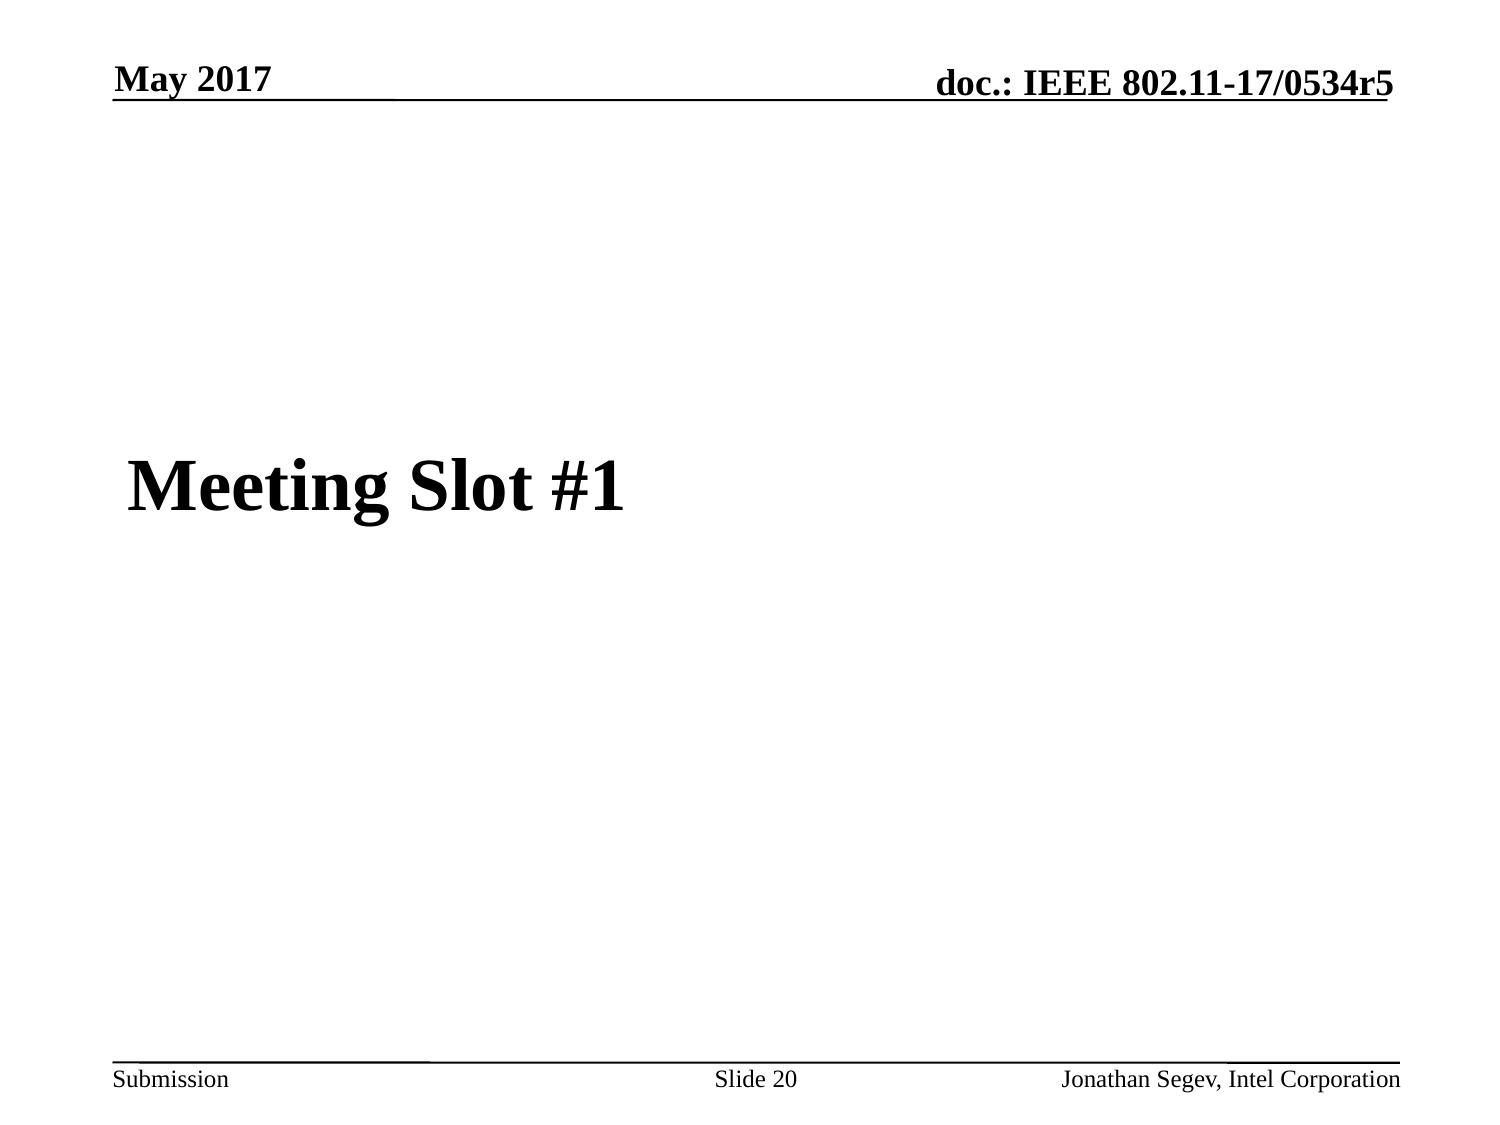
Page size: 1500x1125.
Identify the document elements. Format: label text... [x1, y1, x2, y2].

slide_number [114, 54, 423, 100]
slide_number Slide 20 [712, 1061, 800, 1123]
footer Jonathan Segev, Intel Corporation [878, 1061, 1402, 1093]
list Meeting Slot #1 [112, 324, 1388, 1000]
